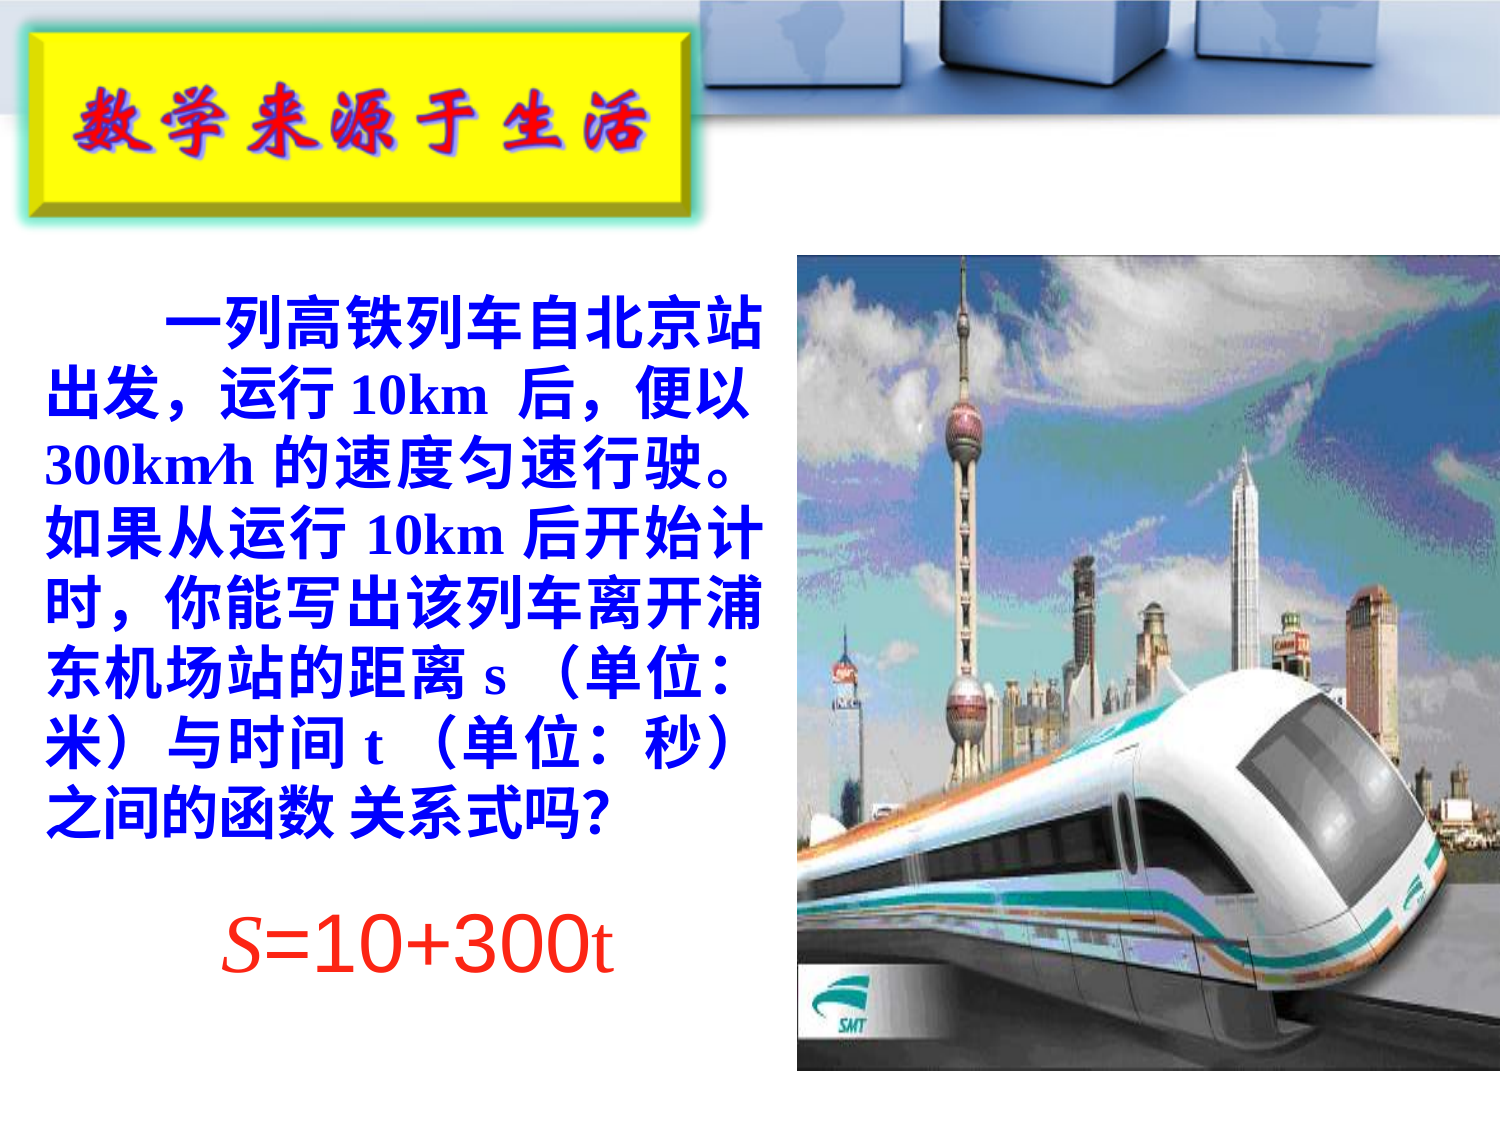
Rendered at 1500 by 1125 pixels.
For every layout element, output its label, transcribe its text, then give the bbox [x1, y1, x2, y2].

picture [0, 0, 1500, 1125]
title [0, 0, 729, 247]
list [796, 255, 1500, 1071]
text_box 一列高铁列车自北京站出发，运行10km 后，便以300km∕h的速度匀速行驶。如果从运行10km后开始计时，你能写出该列车离开浦东机场站的距离s（单位：米）与时间t（单位：秒）之间的函数 关系式吗？ [29, 278, 780, 854]
text_box S=10+300t [207, 881, 631, 997]
